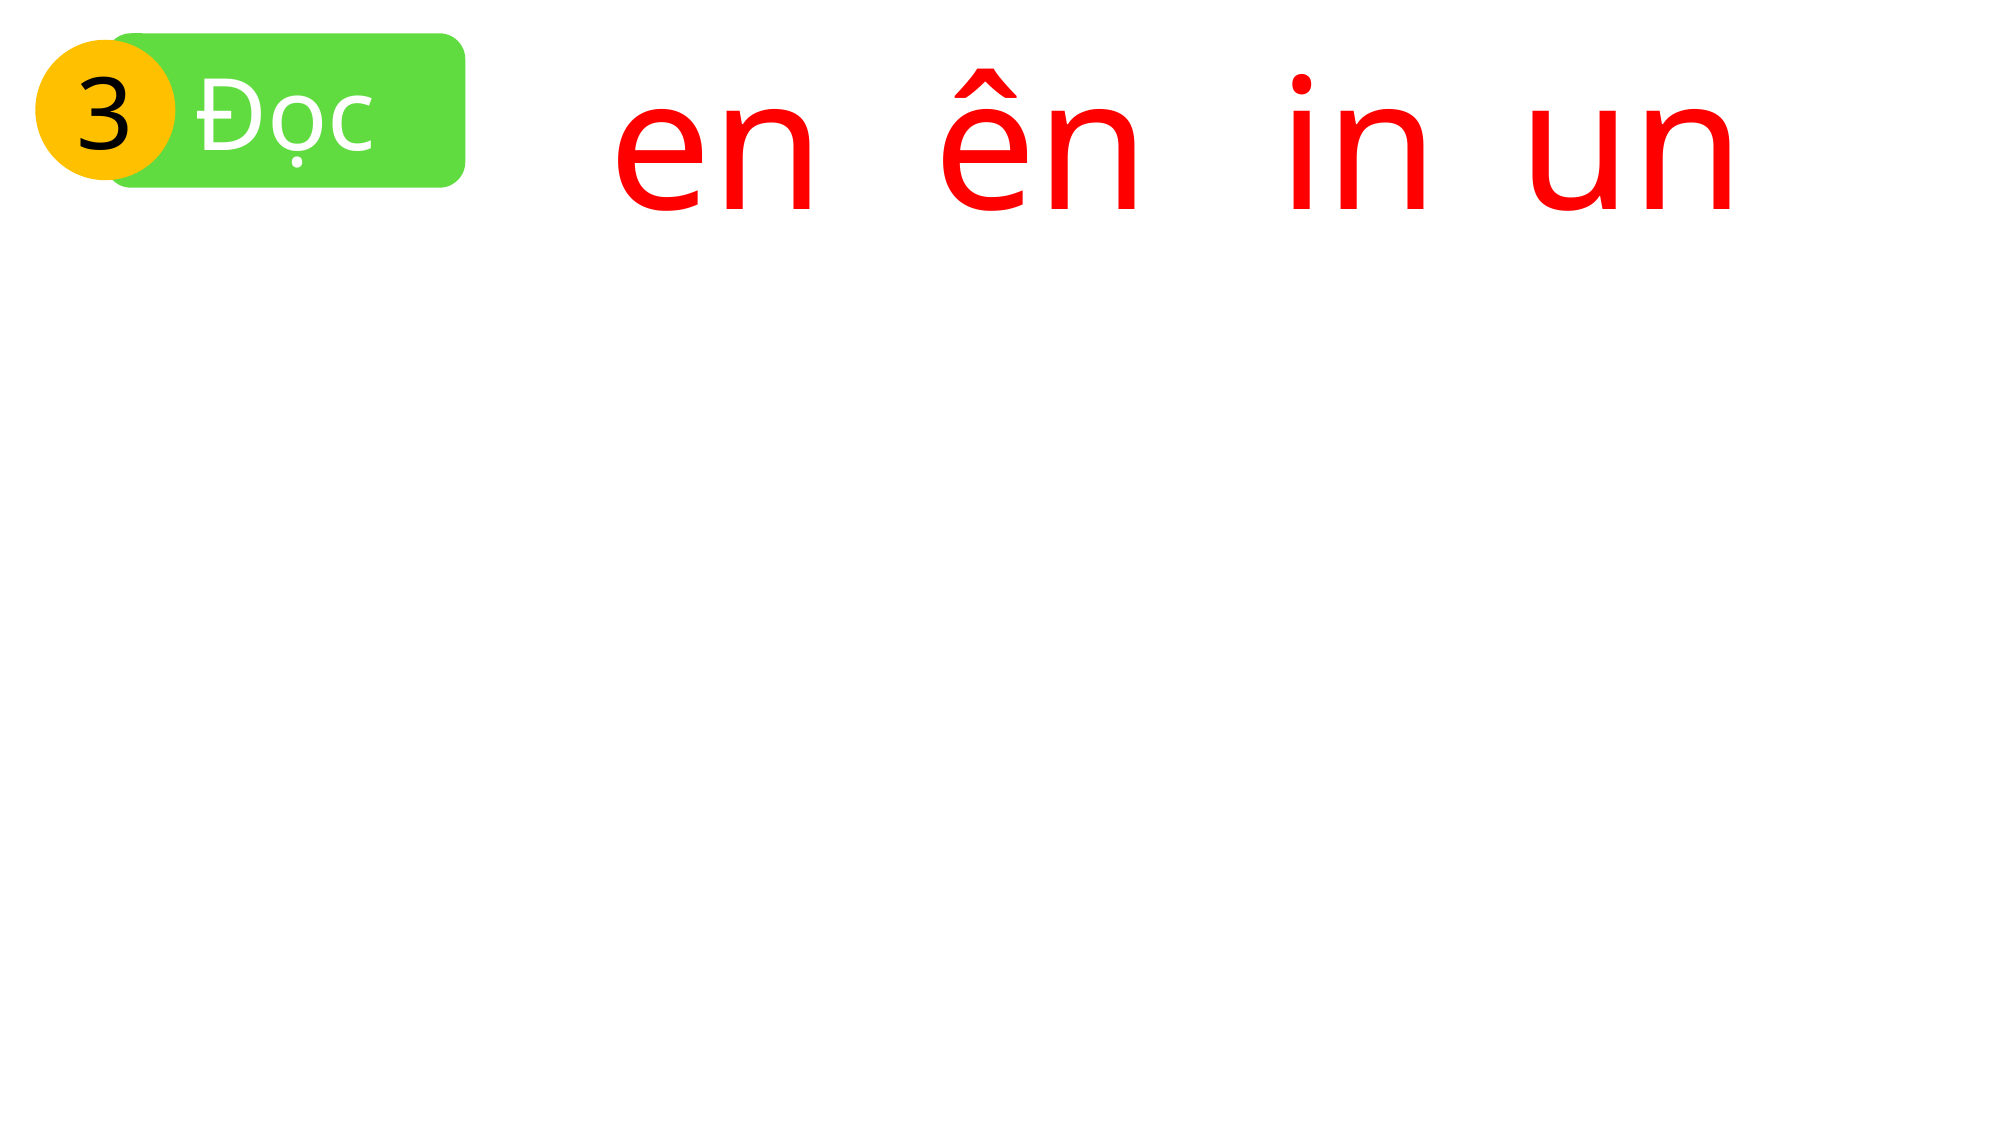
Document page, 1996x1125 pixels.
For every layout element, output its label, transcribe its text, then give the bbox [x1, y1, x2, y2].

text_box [35, 33, 466, 188]
text_box en [585, 76, 848, 224]
text_box in [1228, 76, 1490, 224]
text_box un [1500, 76, 1763, 224]
text_box ên [910, 76, 1173, 224]
